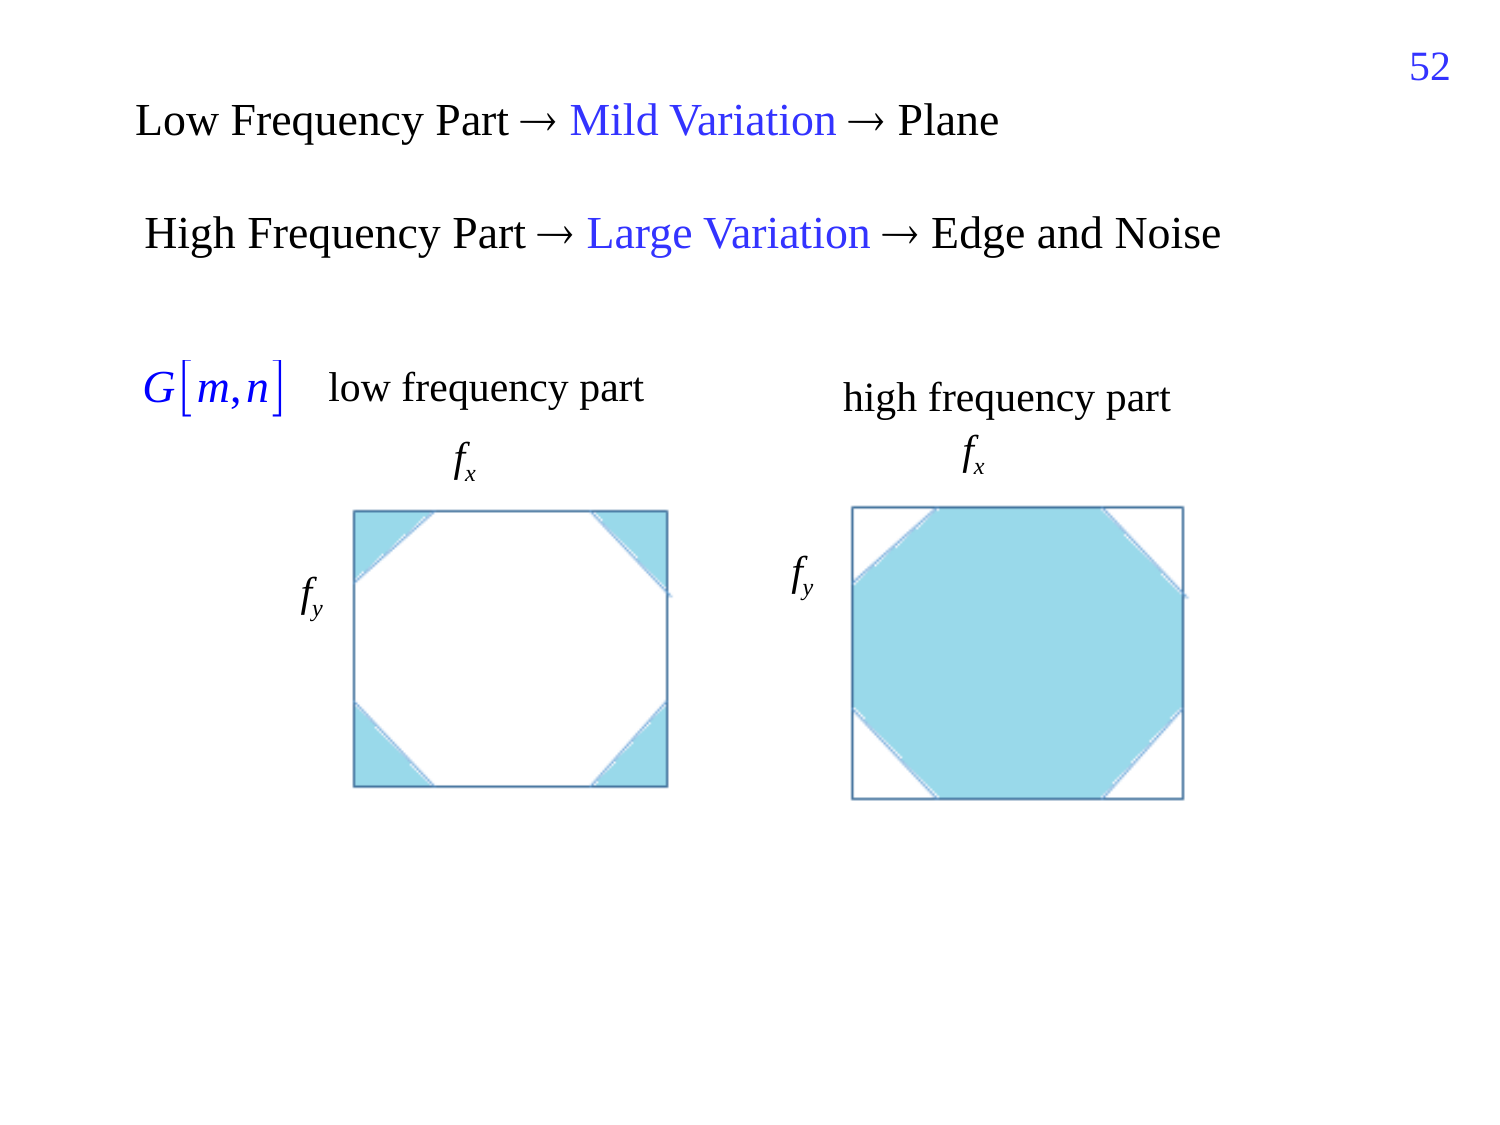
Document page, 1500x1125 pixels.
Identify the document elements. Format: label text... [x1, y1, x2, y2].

slide_number 471 [1304, 30, 1467, 110]
text_box fy [776, 536, 833, 608]
text_box fy [285, 557, 331, 629]
picture [336, 491, 682, 809]
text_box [140, 360, 289, 422]
text_box Low Frequency Part  Mild Variation  Plane [120, 82, 1294, 153]
picture [838, 493, 1202, 817]
text_box fx [438, 421, 556, 490]
text_box high frequency part [828, 362, 1196, 427]
text_box low frequency part [313, 352, 682, 417]
text_box High Frequency Part  Large Variation  Edge and Noise [129, 195, 1424, 265]
text_box fx [947, 427, 1036, 487]
